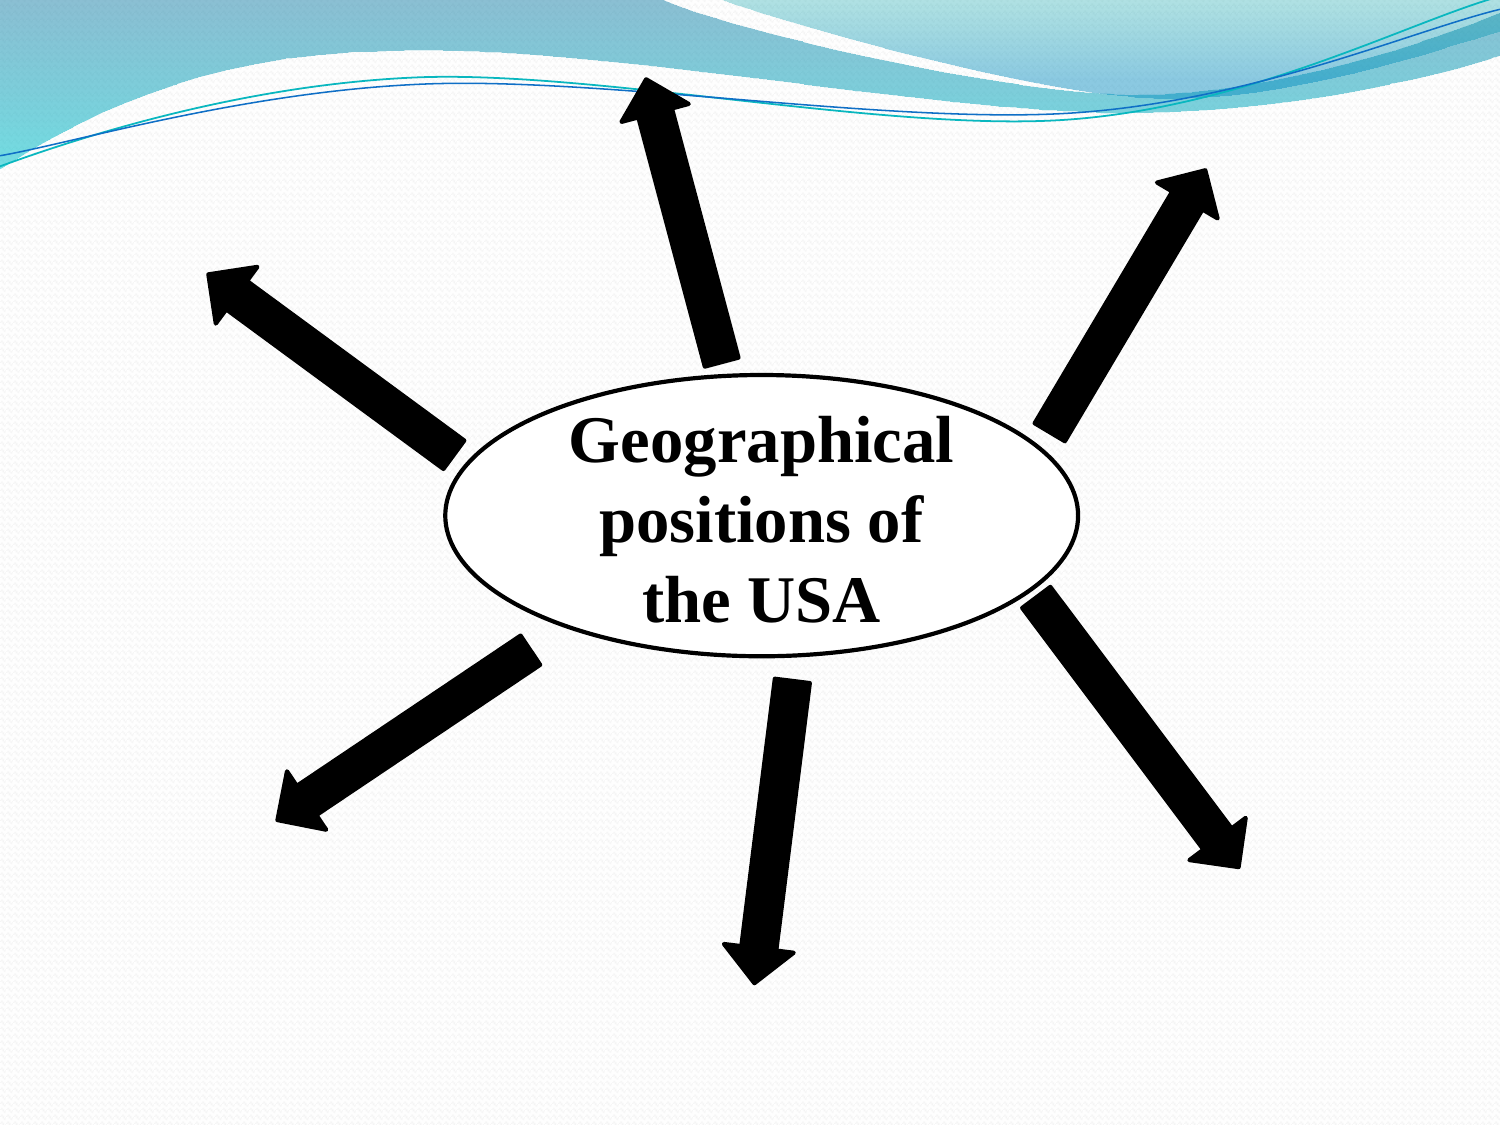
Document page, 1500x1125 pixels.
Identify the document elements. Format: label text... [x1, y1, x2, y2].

text_box [275, 633, 543, 832]
text_box [619, 77, 741, 369]
text_box [1032, 168, 1220, 444]
text_box [206, 264, 467, 472]
text_box Geographical positions of the USA [443, 372, 1081, 659]
text_box [722, 676, 812, 986]
text_box [1020, 584, 1248, 870]
